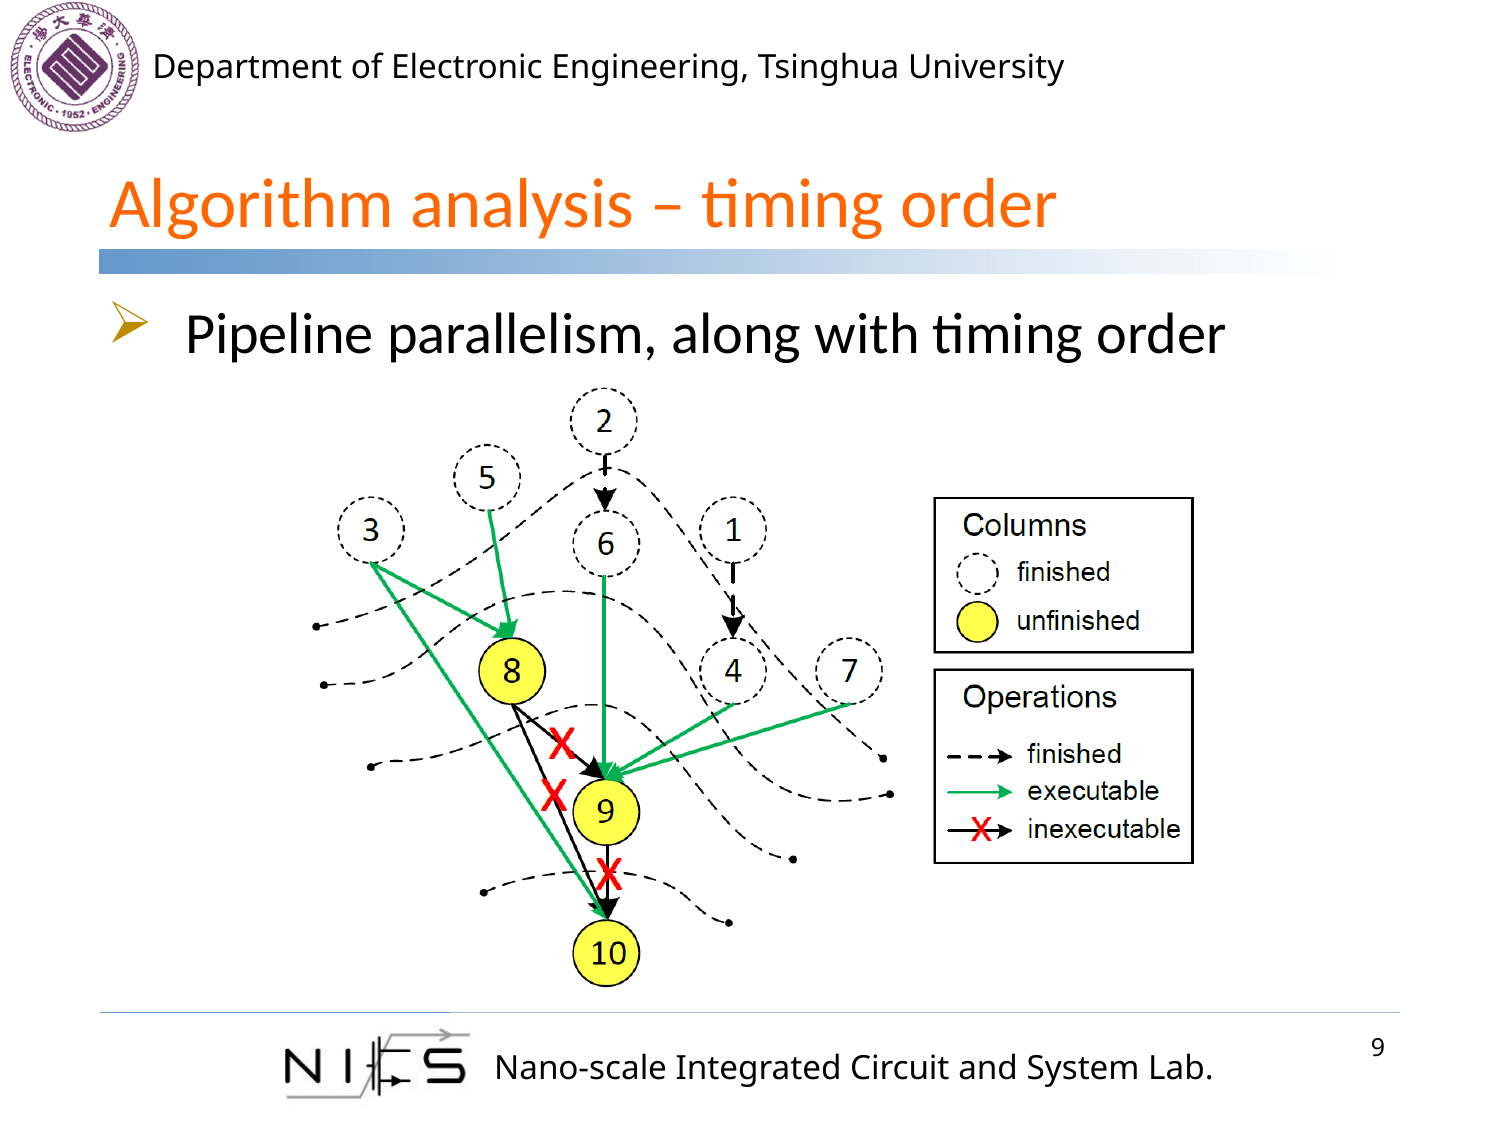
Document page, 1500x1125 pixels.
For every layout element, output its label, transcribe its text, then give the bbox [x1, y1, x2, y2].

title Algorithm analysis – timing order [94, 50, 1407, 250]
picture [277, 1023, 478, 1107]
picture [312, 385, 1230, 988]
list Pipeline parallelism, along with timing order [92, 287, 1376, 398]
slide_number 9 [1304, 1024, 1401, 1103]
picture [99, 250, 1350, 274]
picture [0, 1, 148, 137]
